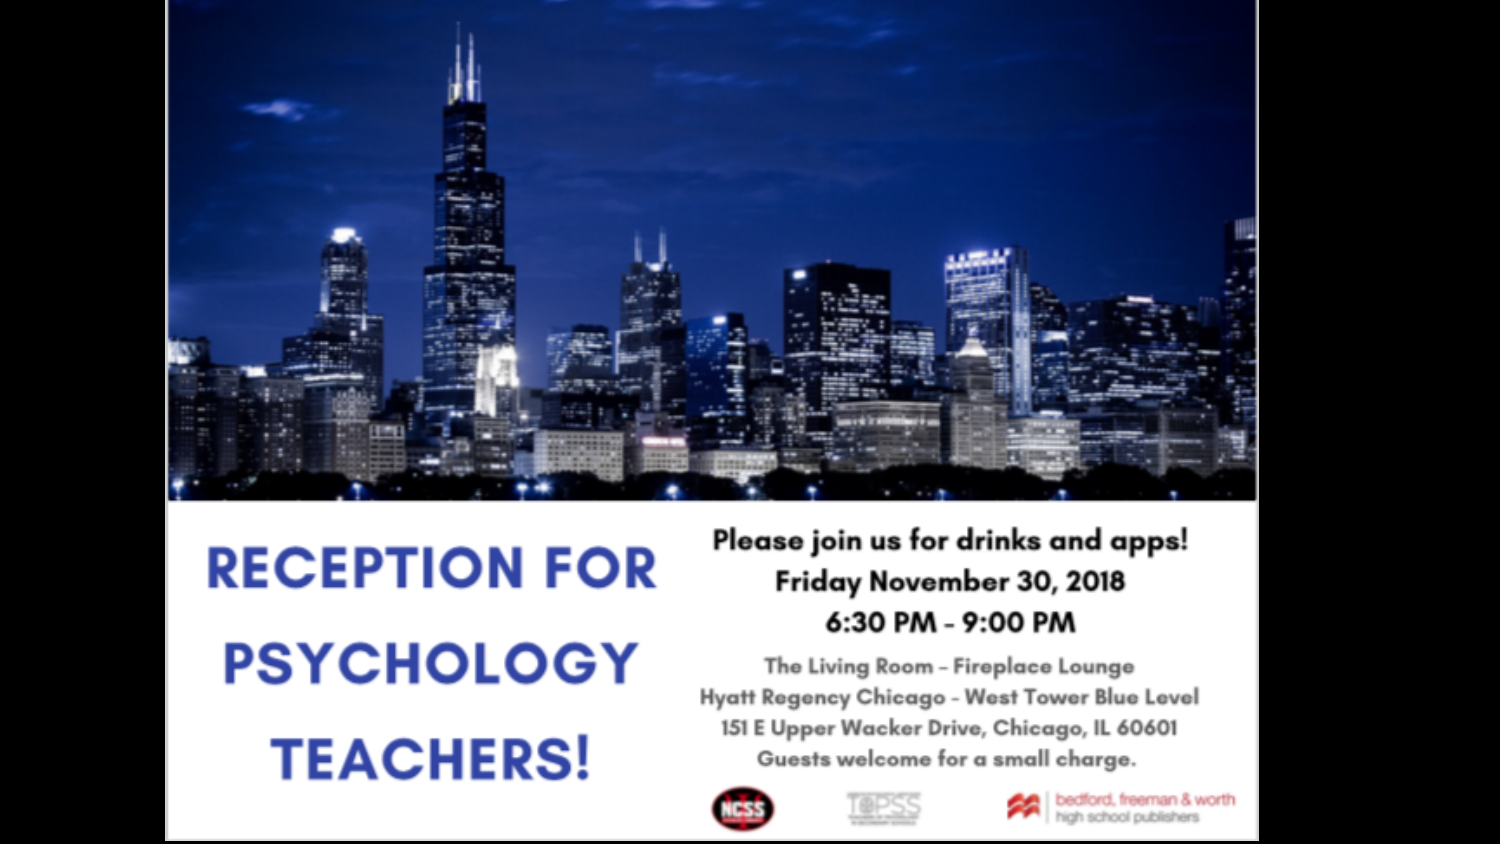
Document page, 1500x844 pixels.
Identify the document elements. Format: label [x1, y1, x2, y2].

picture [165, 0, 1260, 841]
